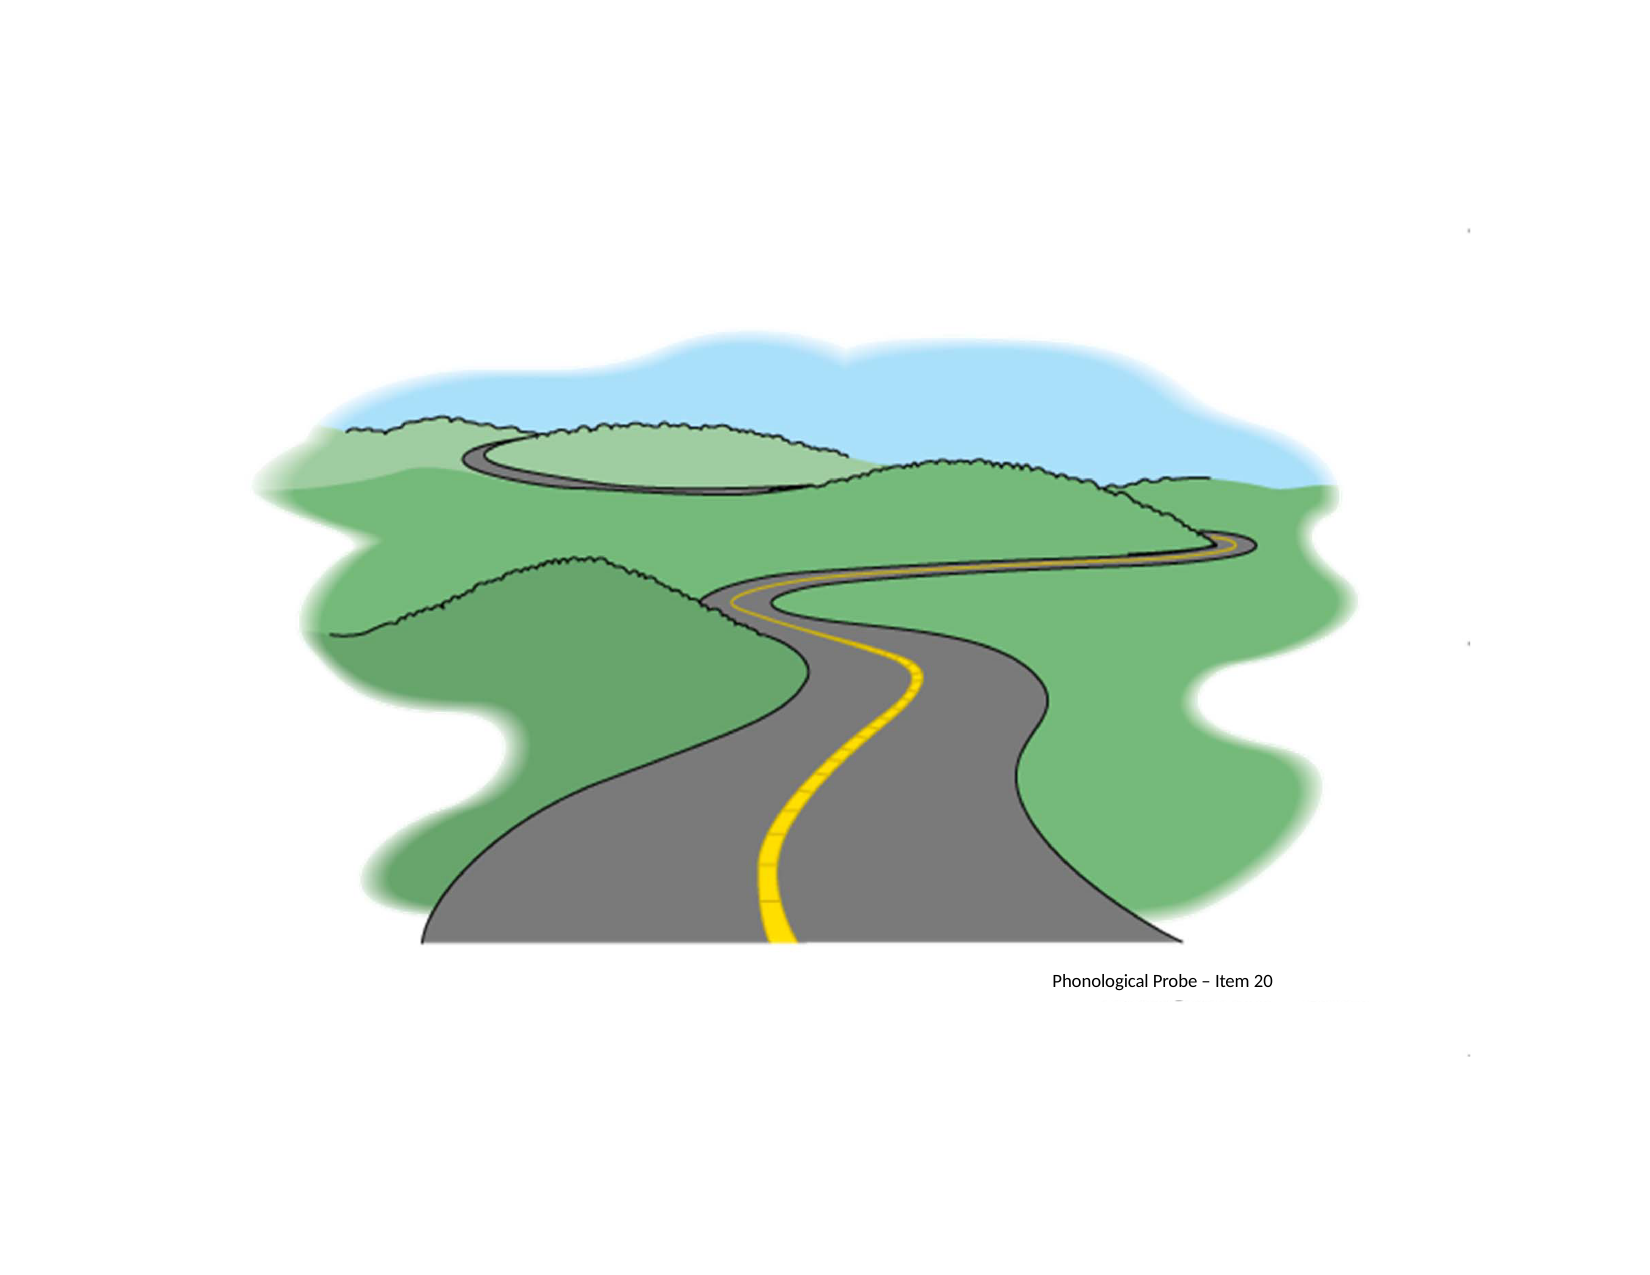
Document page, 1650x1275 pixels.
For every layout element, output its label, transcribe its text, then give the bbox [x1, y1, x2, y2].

text_box Phonological Probe – Item 20 [1050, 966, 1279, 992]
text_box [1037, 962, 1413, 1001]
text_box [244, 224, 1471, 1057]
